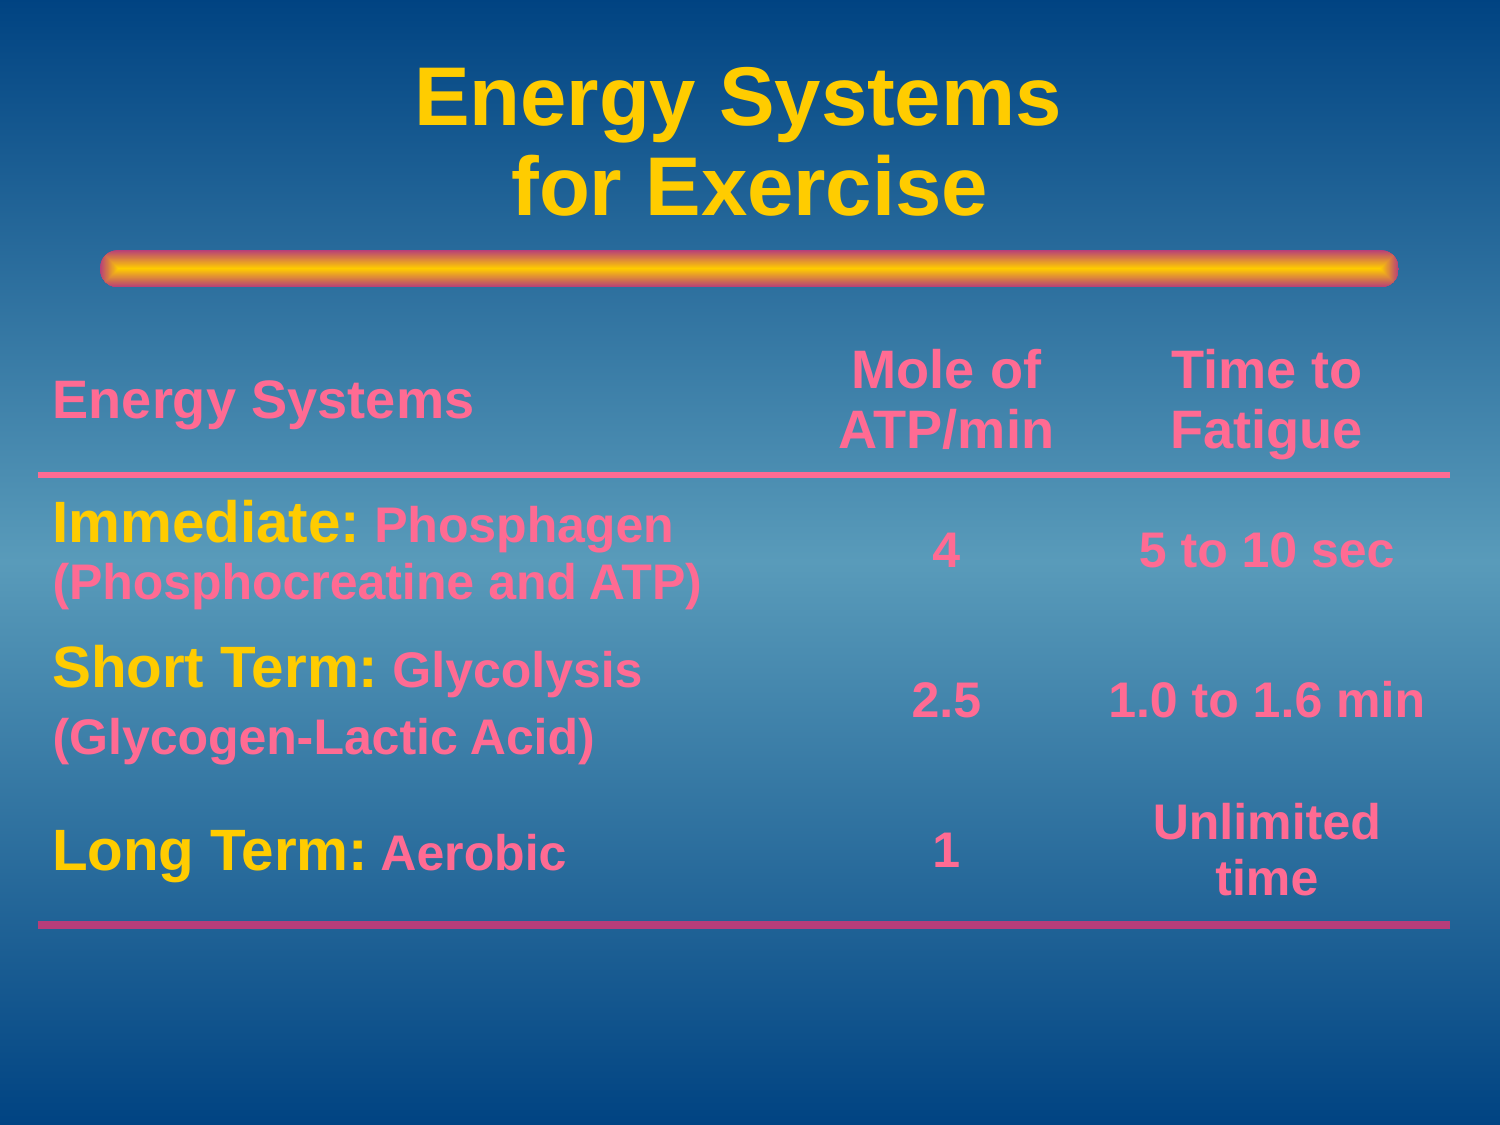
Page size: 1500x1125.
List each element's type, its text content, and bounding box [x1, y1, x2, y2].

table_cell 5 to 10 sec [1084, 478, 1450, 625]
table_cell Immediate: Phosphagen (Phosphocreatine and ATP) [38, 478, 809, 625]
table_cell 2.5 [809, 625, 1084, 775]
title Energy Systems for Exercise [130, 49, 1369, 238]
table_header Mole of ATP/min [809, 325, 1084, 472]
table_cell 1.0 to 1.6 min [1084, 625, 1450, 775]
table_header Time to Fatigue [1084, 325, 1450, 472]
table_header Energy Systems [38, 325, 809, 472]
table_cell 4 [809, 478, 1084, 625]
table_cell Short Term: Glycolysis (Glycogen-Lactic Acid) [38, 625, 809, 775]
table_cell 1 [809, 775, 1084, 921]
table_cell Long Term: Aerobic [38, 775, 809, 921]
table_cell Unlimited time [1084, 775, 1450, 921]
